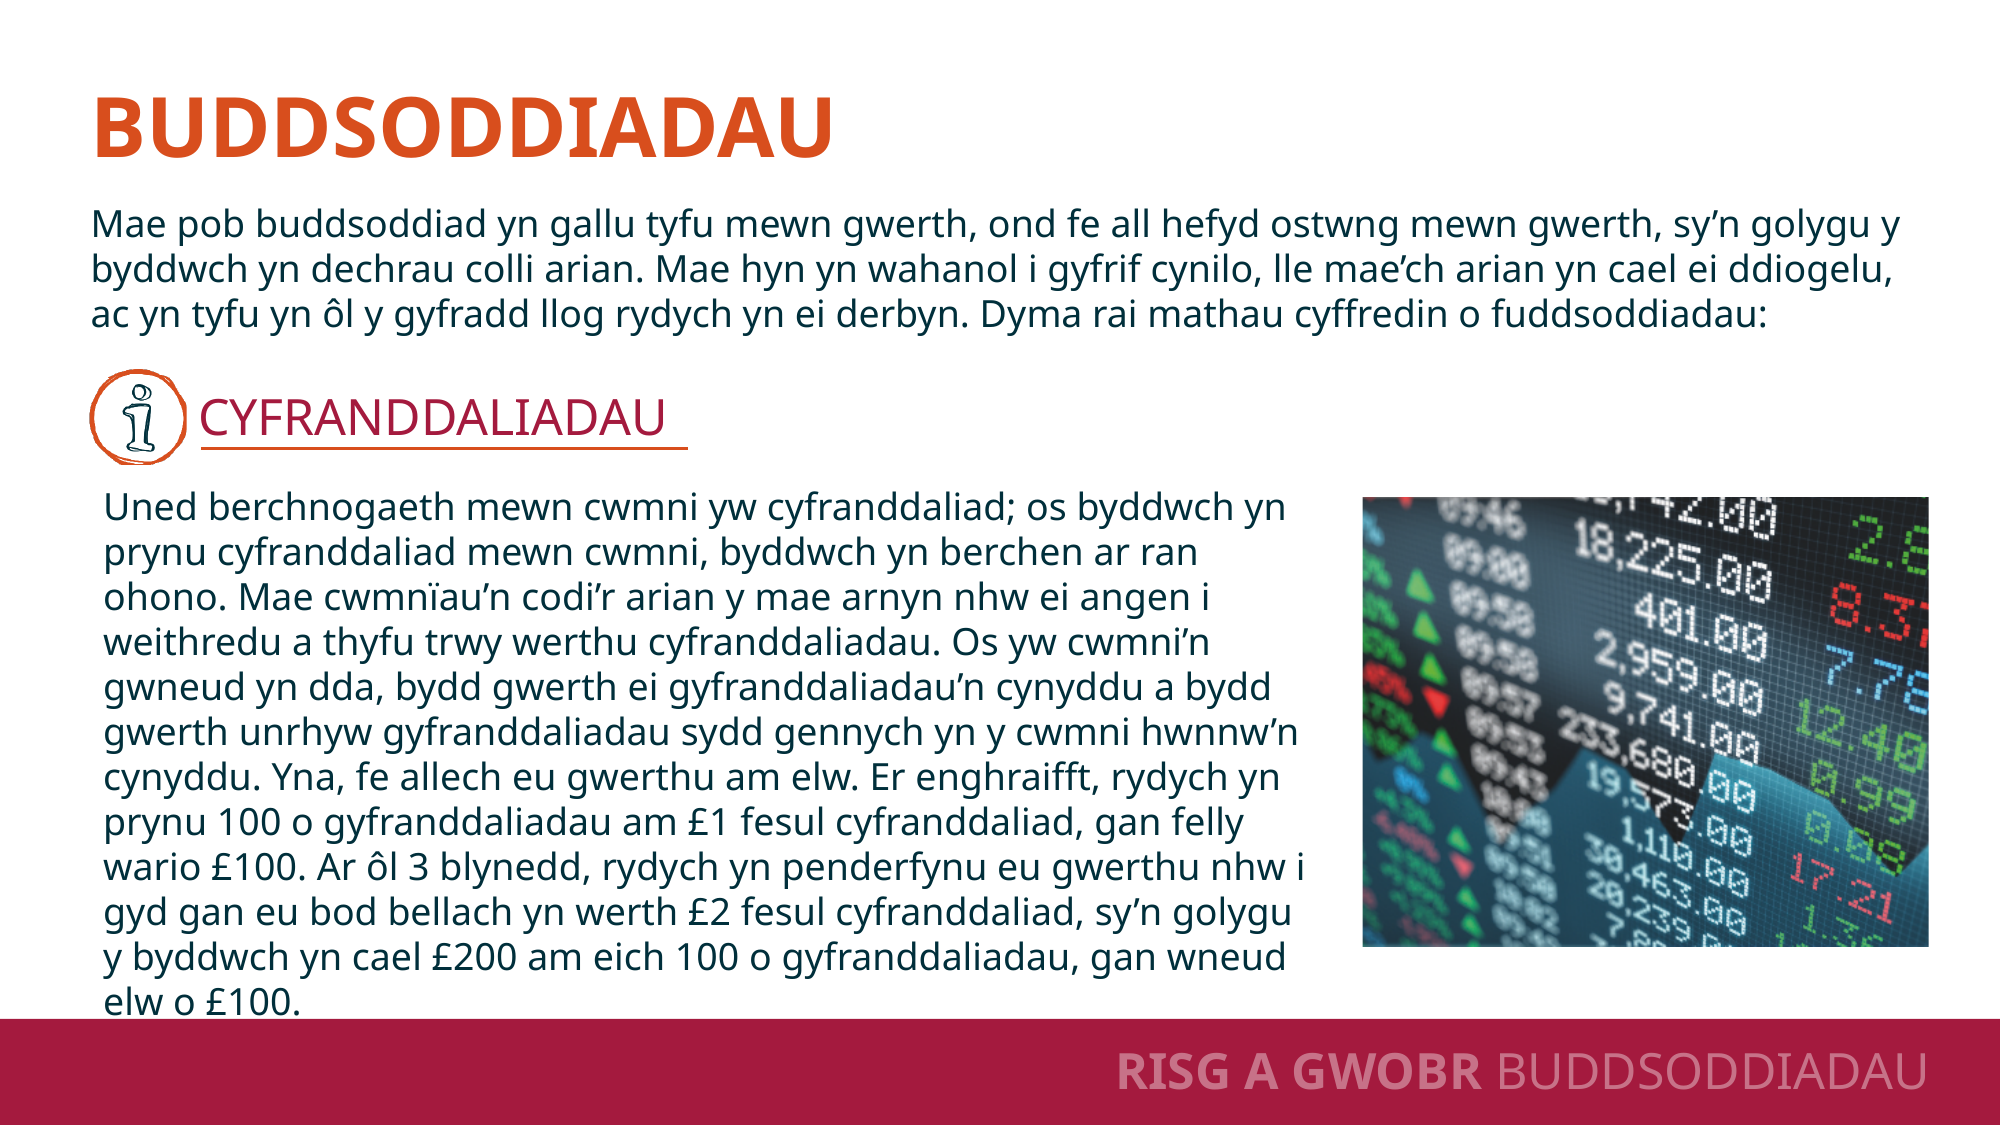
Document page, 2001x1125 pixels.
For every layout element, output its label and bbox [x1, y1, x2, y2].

picture [1362, 497, 1929, 947]
